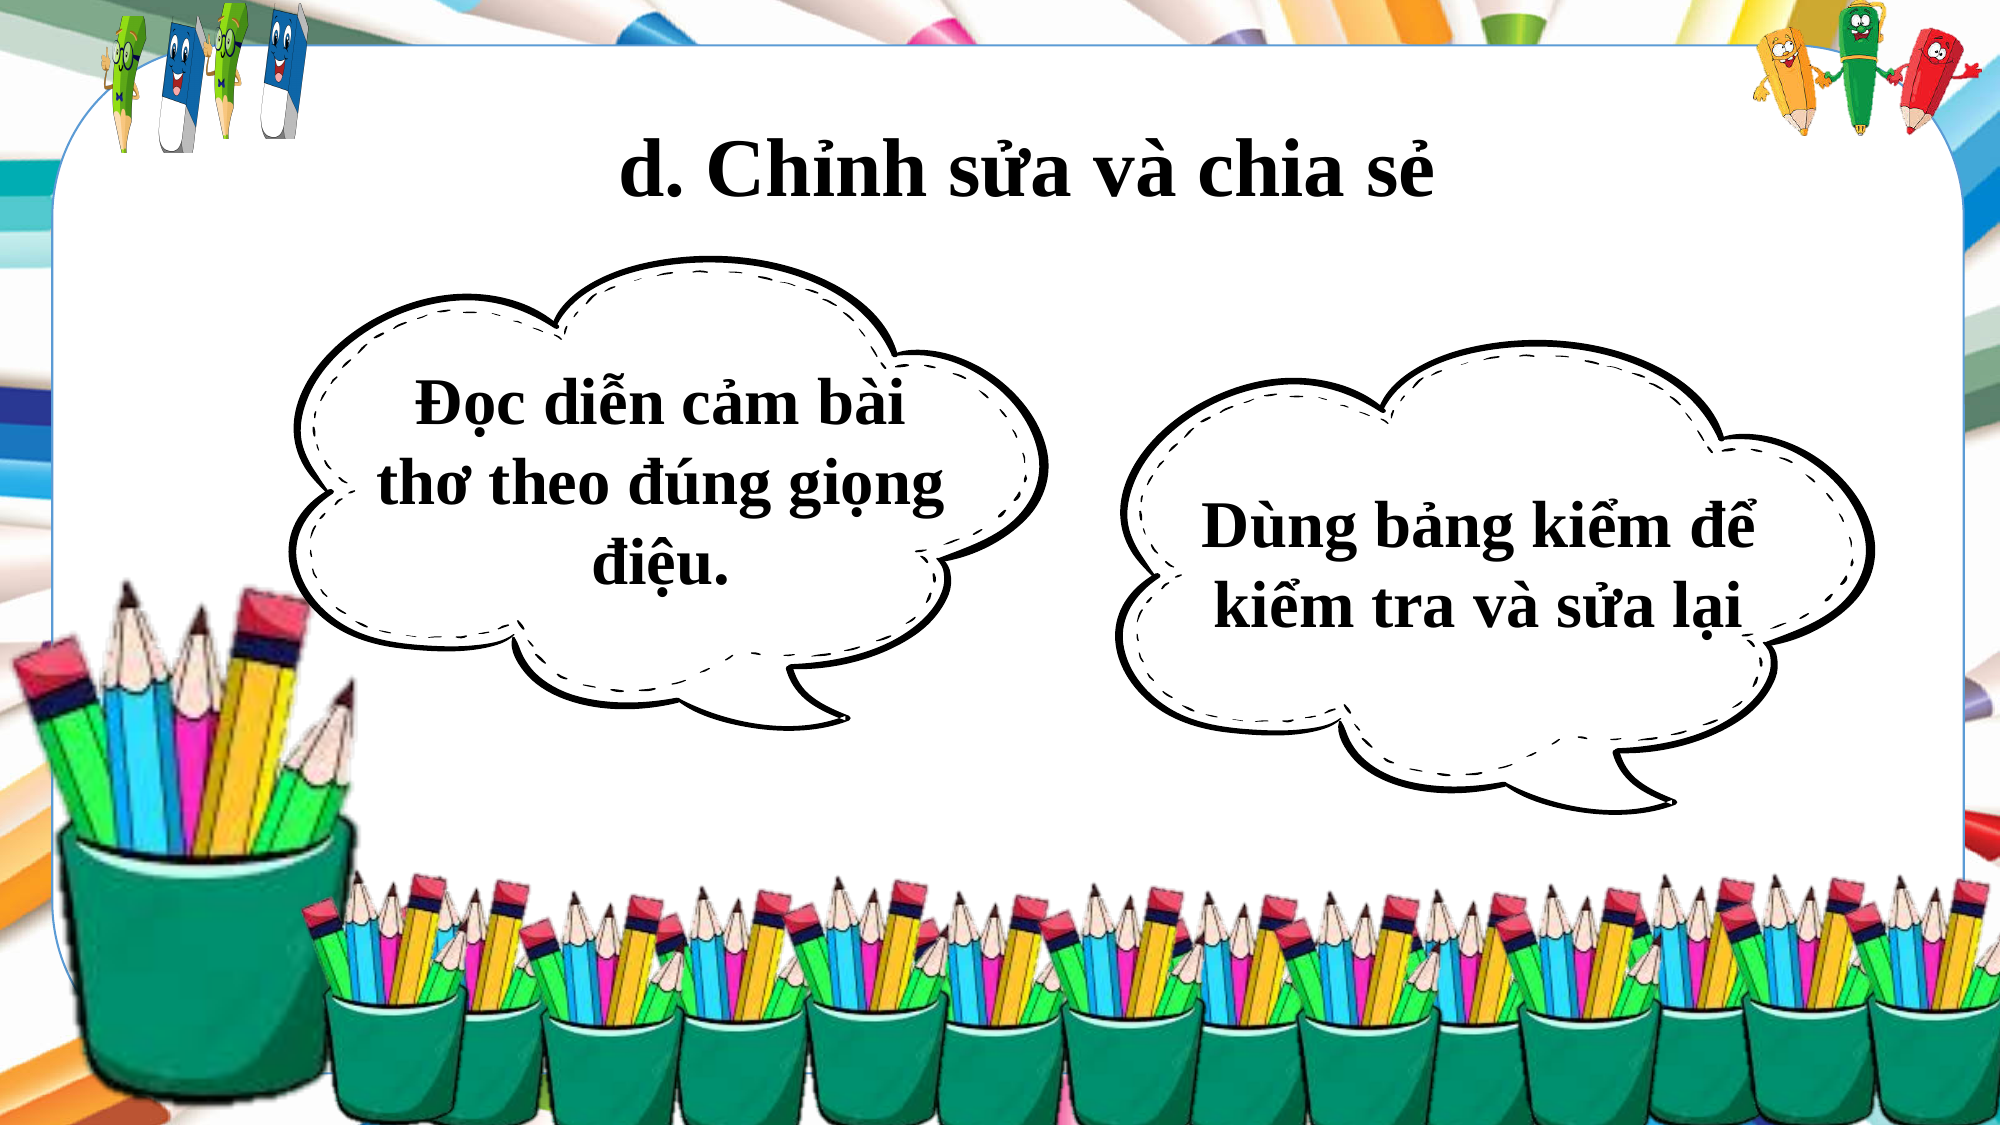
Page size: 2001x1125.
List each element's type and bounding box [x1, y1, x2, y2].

text_box [272, 253, 1052, 737]
text_box [1099, 337, 1879, 821]
picture [0, 0, 2000, 1125]
